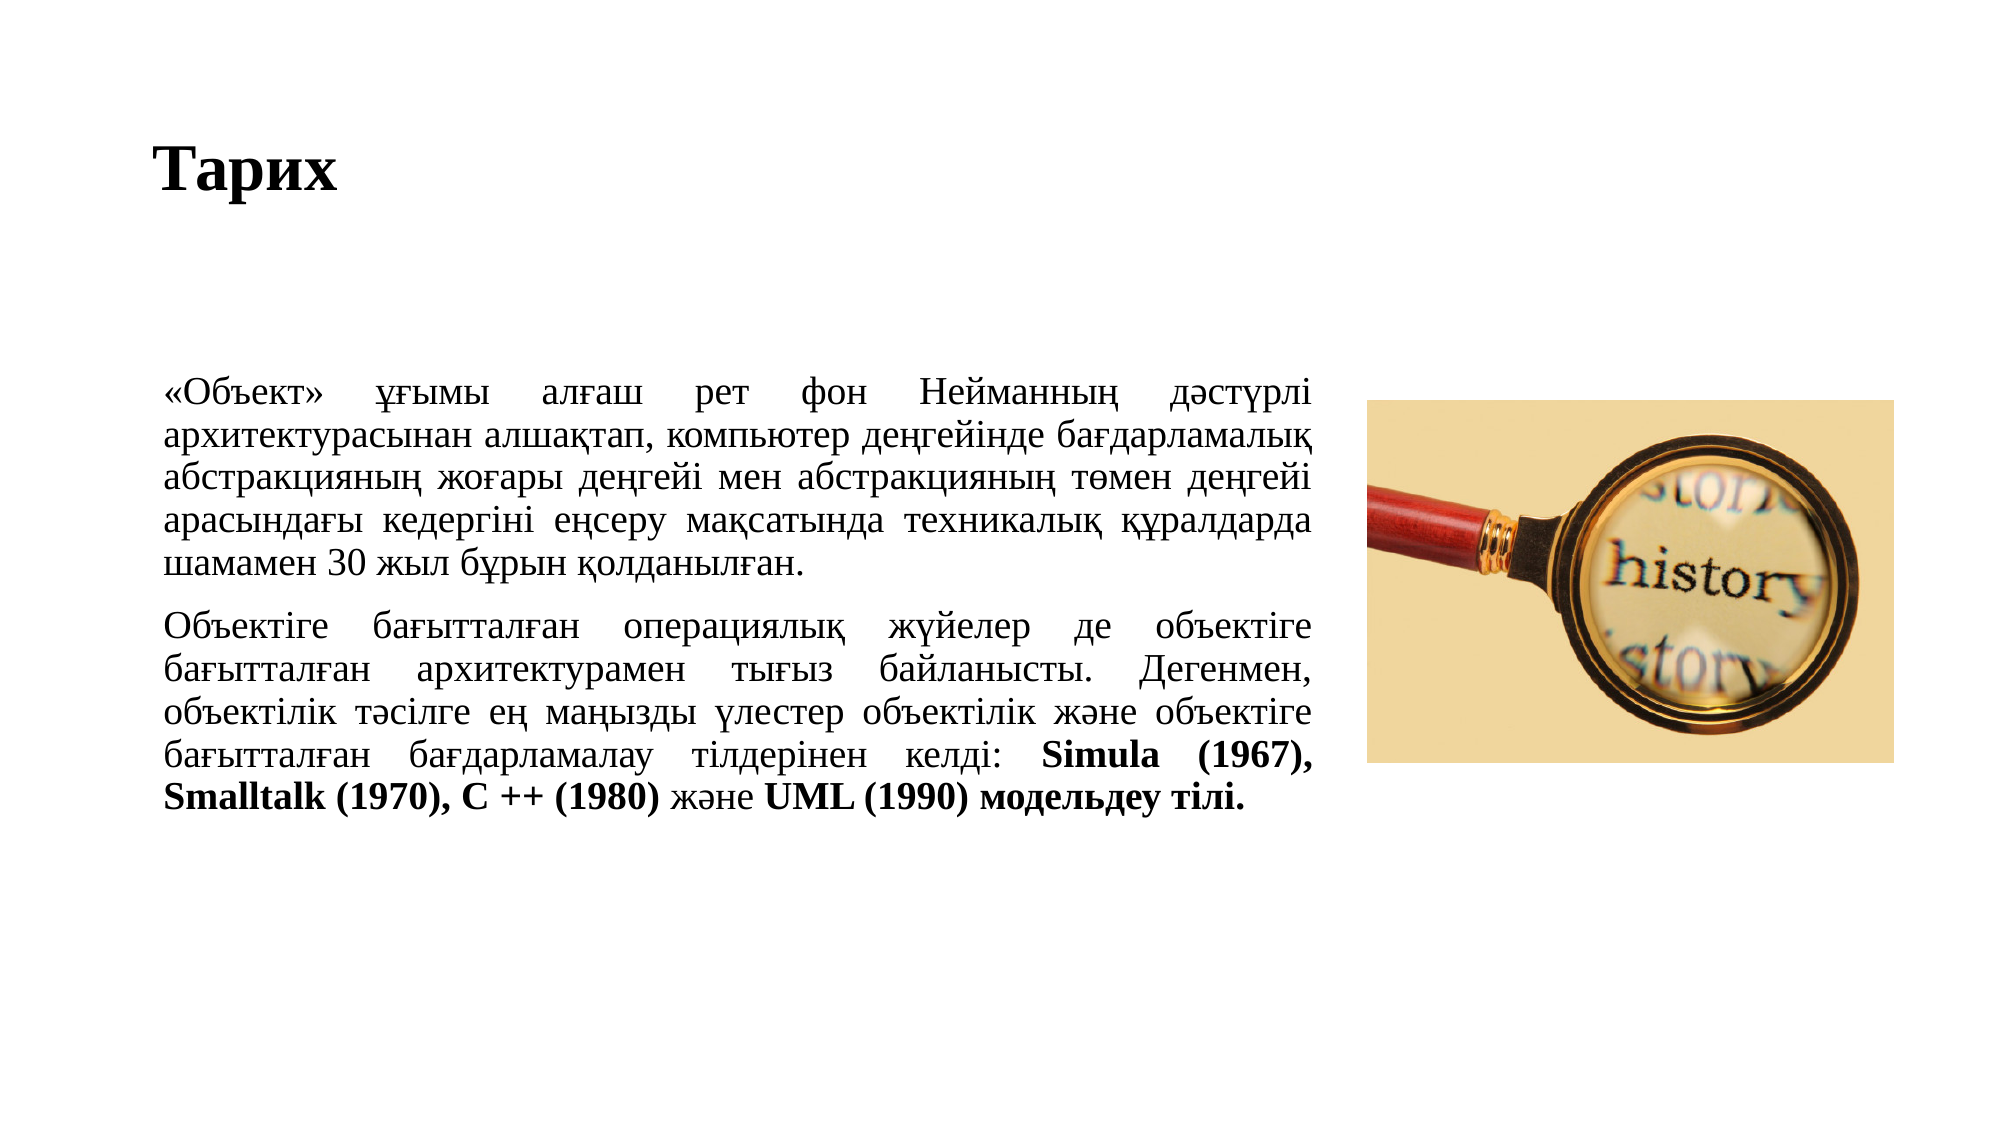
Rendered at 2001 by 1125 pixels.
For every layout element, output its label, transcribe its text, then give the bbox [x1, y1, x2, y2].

list «Объект» ұғымы алғаш рет фон Нейманның дәстүрлі архитектурасынан алшақтап, компьютер деңгейінде бағдарламалық абстракцияның жоғары деңгейі мен абстракцияның төмен деңгейі арасындағы кедергіні еңсеру мақсатында техникалық құралдарда шамамен 30 жыл бұрын қолданылған. Объектіге бағытталған операциялық жүйелер де объектіге бағытталған архитектурамен тығыз байланысты. Дегенмен, объектілік тәсілге ең маңызды үлестер объектілік және объектіге бағытталған бағдарламалау тілдерінен келді: Simula (1967), Smalltalk (1970), C ++ (1980) және UML (1990) модельдеу тілі. [148, 362, 1329, 877]
picture [1367, 400, 1894, 763]
title Тарих [137, 59, 1863, 278]
